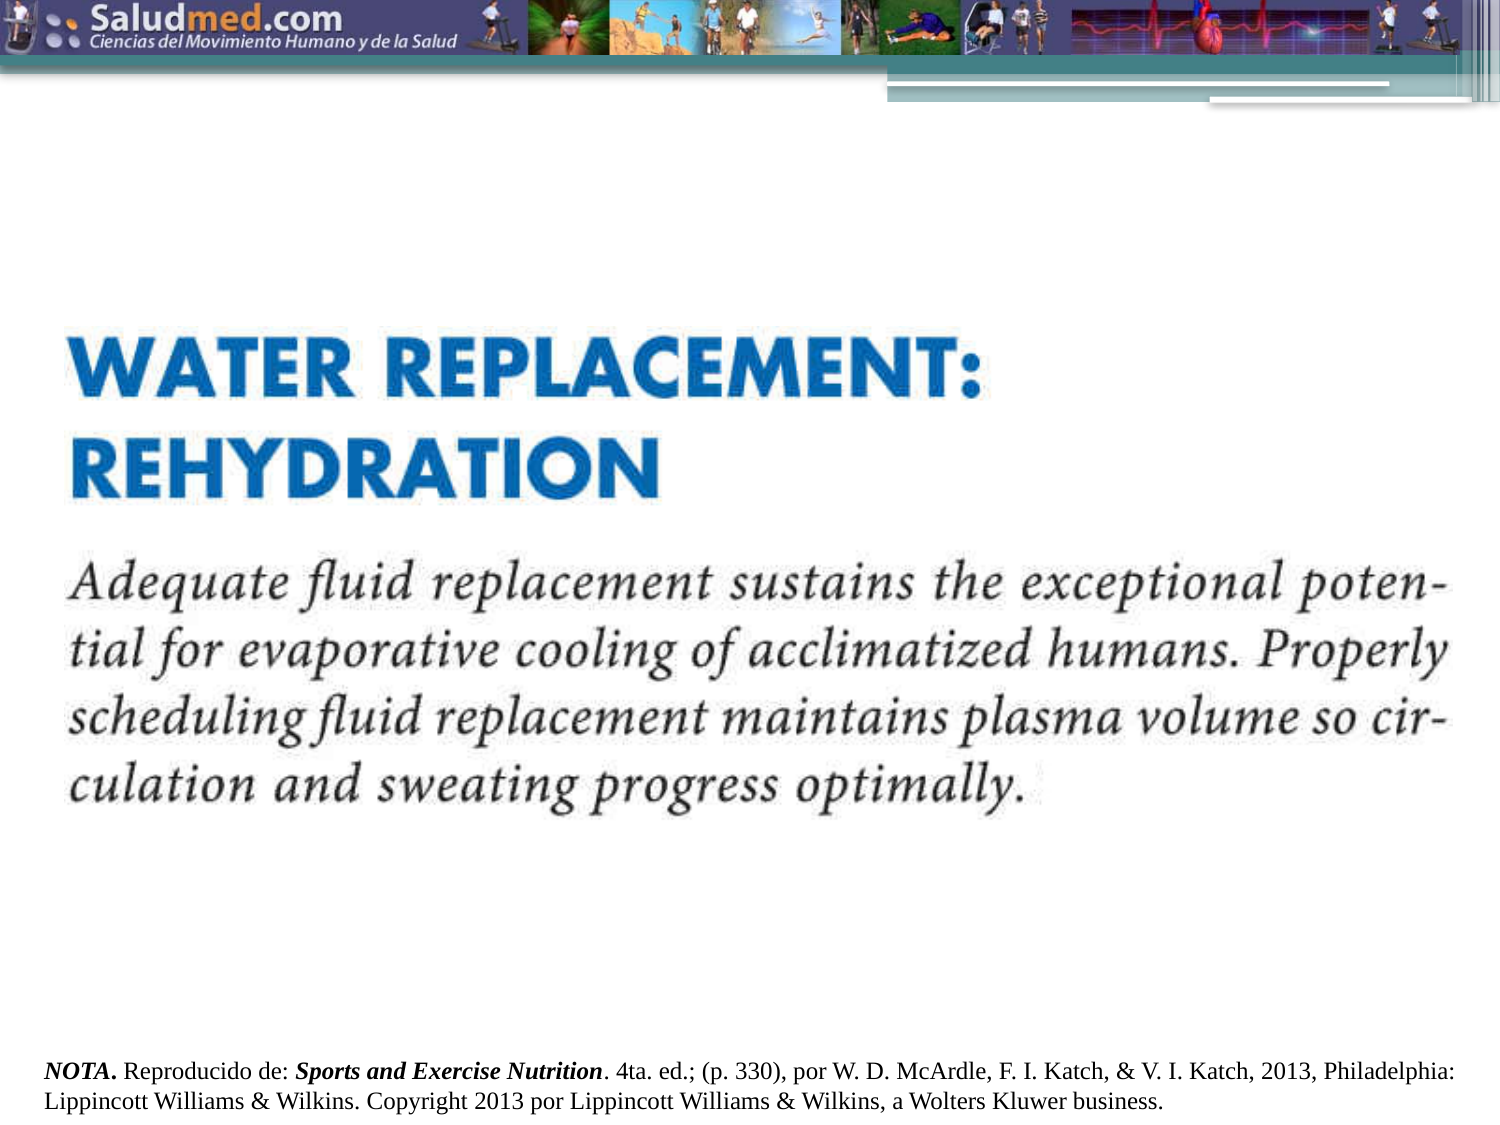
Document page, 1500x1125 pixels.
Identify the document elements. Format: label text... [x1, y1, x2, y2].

picture [0, 0, 1460, 55]
picture [64, 326, 1453, 822]
text_box [0, 1058, 1500, 1125]
text_box NOTA. Reproducido de: Sports and Exercise Nutrition. 4ta. ed.; (p. 330), por W. D. McArdle, F. I. Katch, & V. I. Katch, 2013, Philadelphia: Lippincott Williams & Wilkins. Copyright 2013 por Lippincott Williams & Wilkins, a Wolters Kluwer business. [29, 1046, 1500, 1106]
